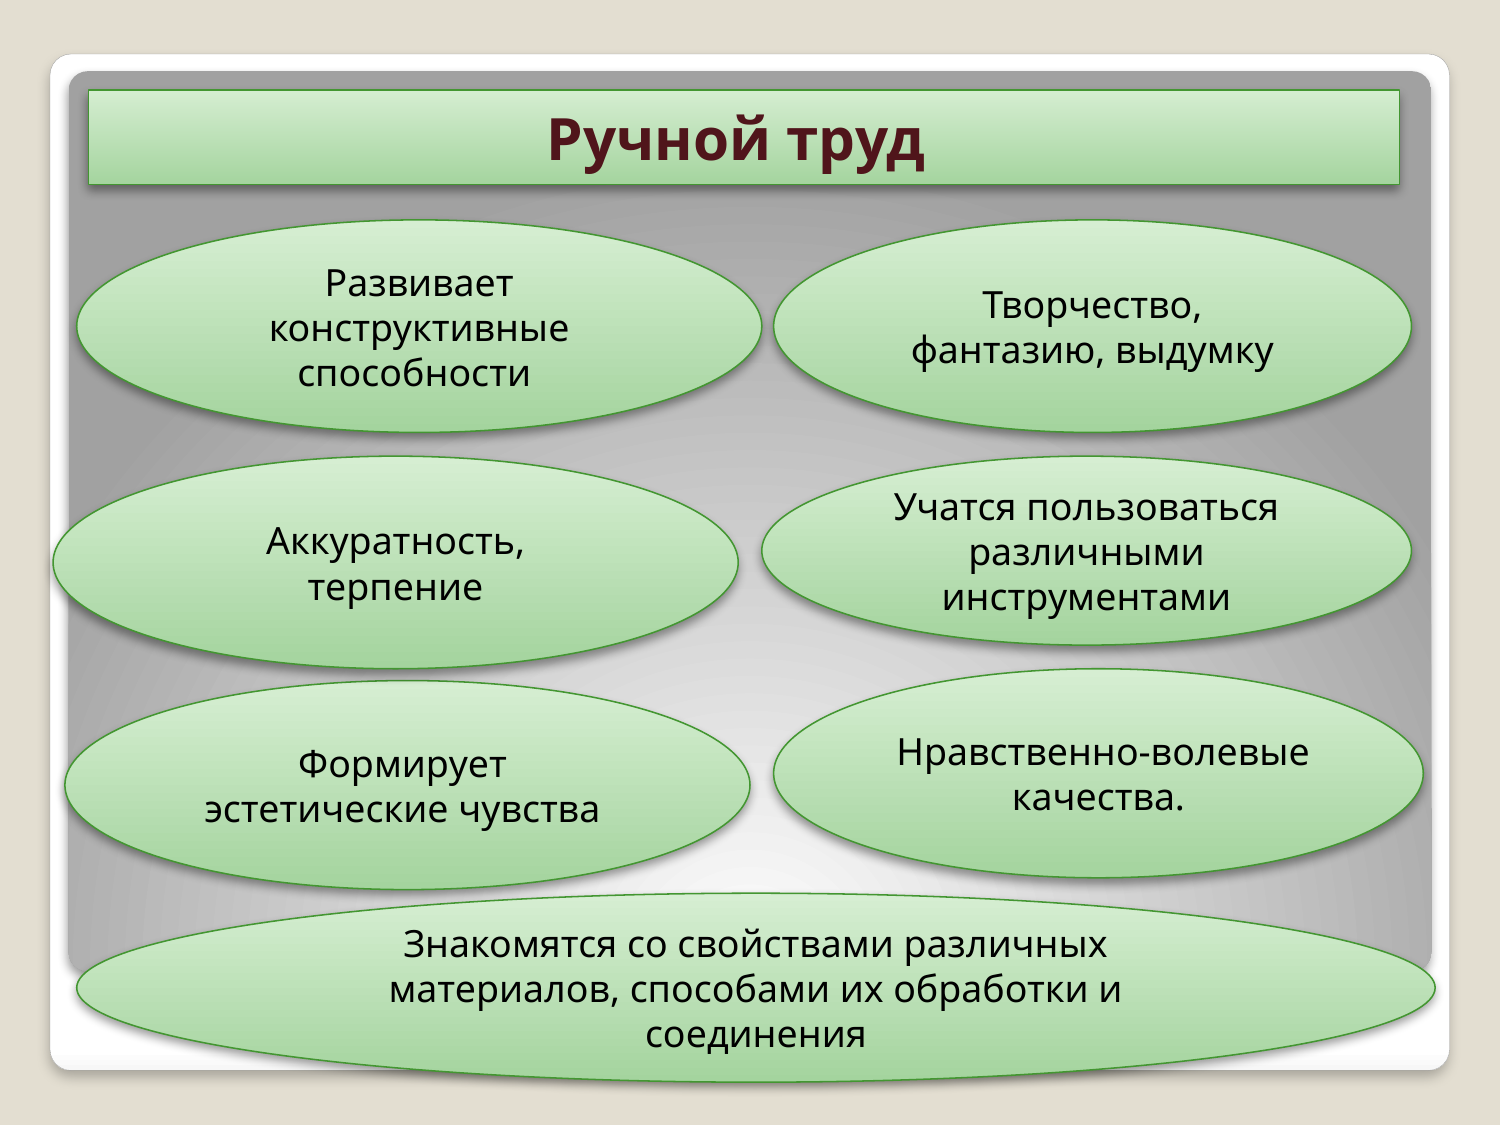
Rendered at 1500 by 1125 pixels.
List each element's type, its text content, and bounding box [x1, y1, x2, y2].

text_box Развивает конструктивные способности [75, 219, 763, 434]
text_box Аккуратность, терпение [52, 455, 739, 670]
text_box Нравственно-волевые качества. [772, 667, 1425, 879]
text_box Формирует эстетические чувства [64, 681, 751, 891]
text_box Творчество, фантазию, выдумку [772, 219, 1413, 434]
text_box Учатся пользоваться различными инструментами [761, 455, 1413, 646]
text_box Ручной труд [88, 89, 1400, 185]
text_box Знакомятся со свойствами различных материалов, способами их обработки и соединения [75, 892, 1436, 1083]
